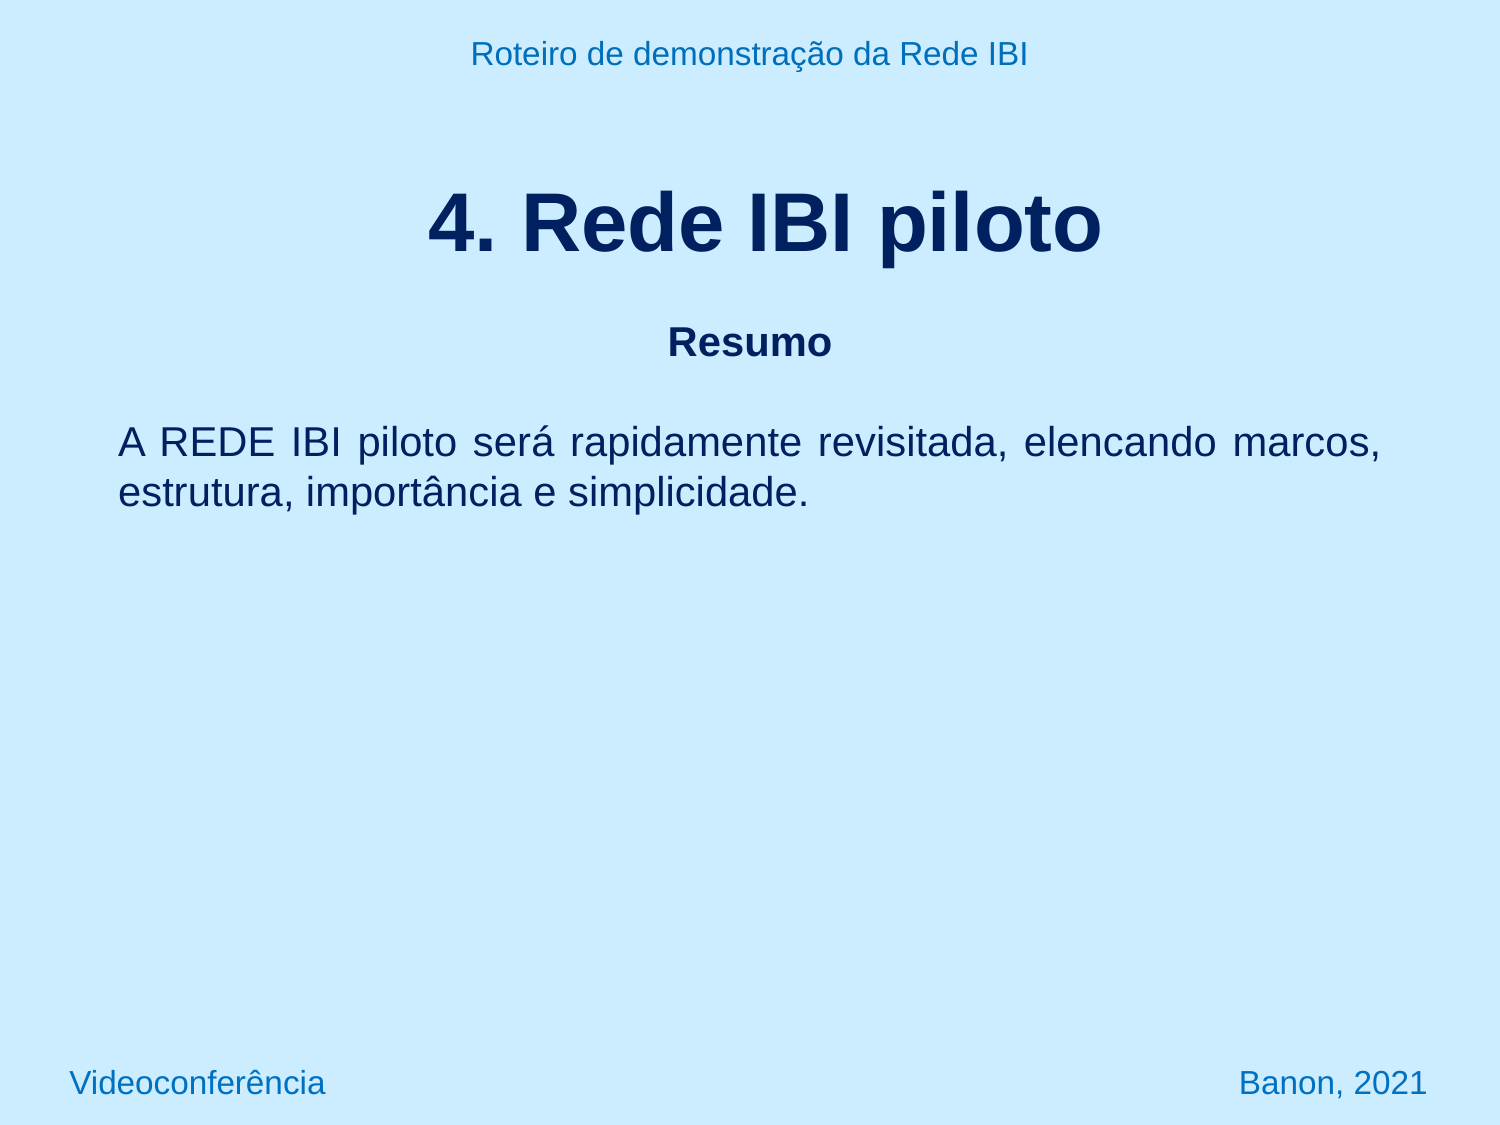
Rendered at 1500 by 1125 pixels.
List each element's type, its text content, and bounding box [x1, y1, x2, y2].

text_box 4. Rede IBI piloto [342, 160, 1158, 276]
text_box Resumo A REDE IBI piloto será rapidamente revisitada, elencando marcos, estrutura, importância e simplicidade. [103, 314, 1397, 539]
text_box Videoconferência Banon, 2021 [0, 1049, 1500, 1113]
text_box Roteiro de demonstração da Rede IBI [0, 24, 1500, 80]
